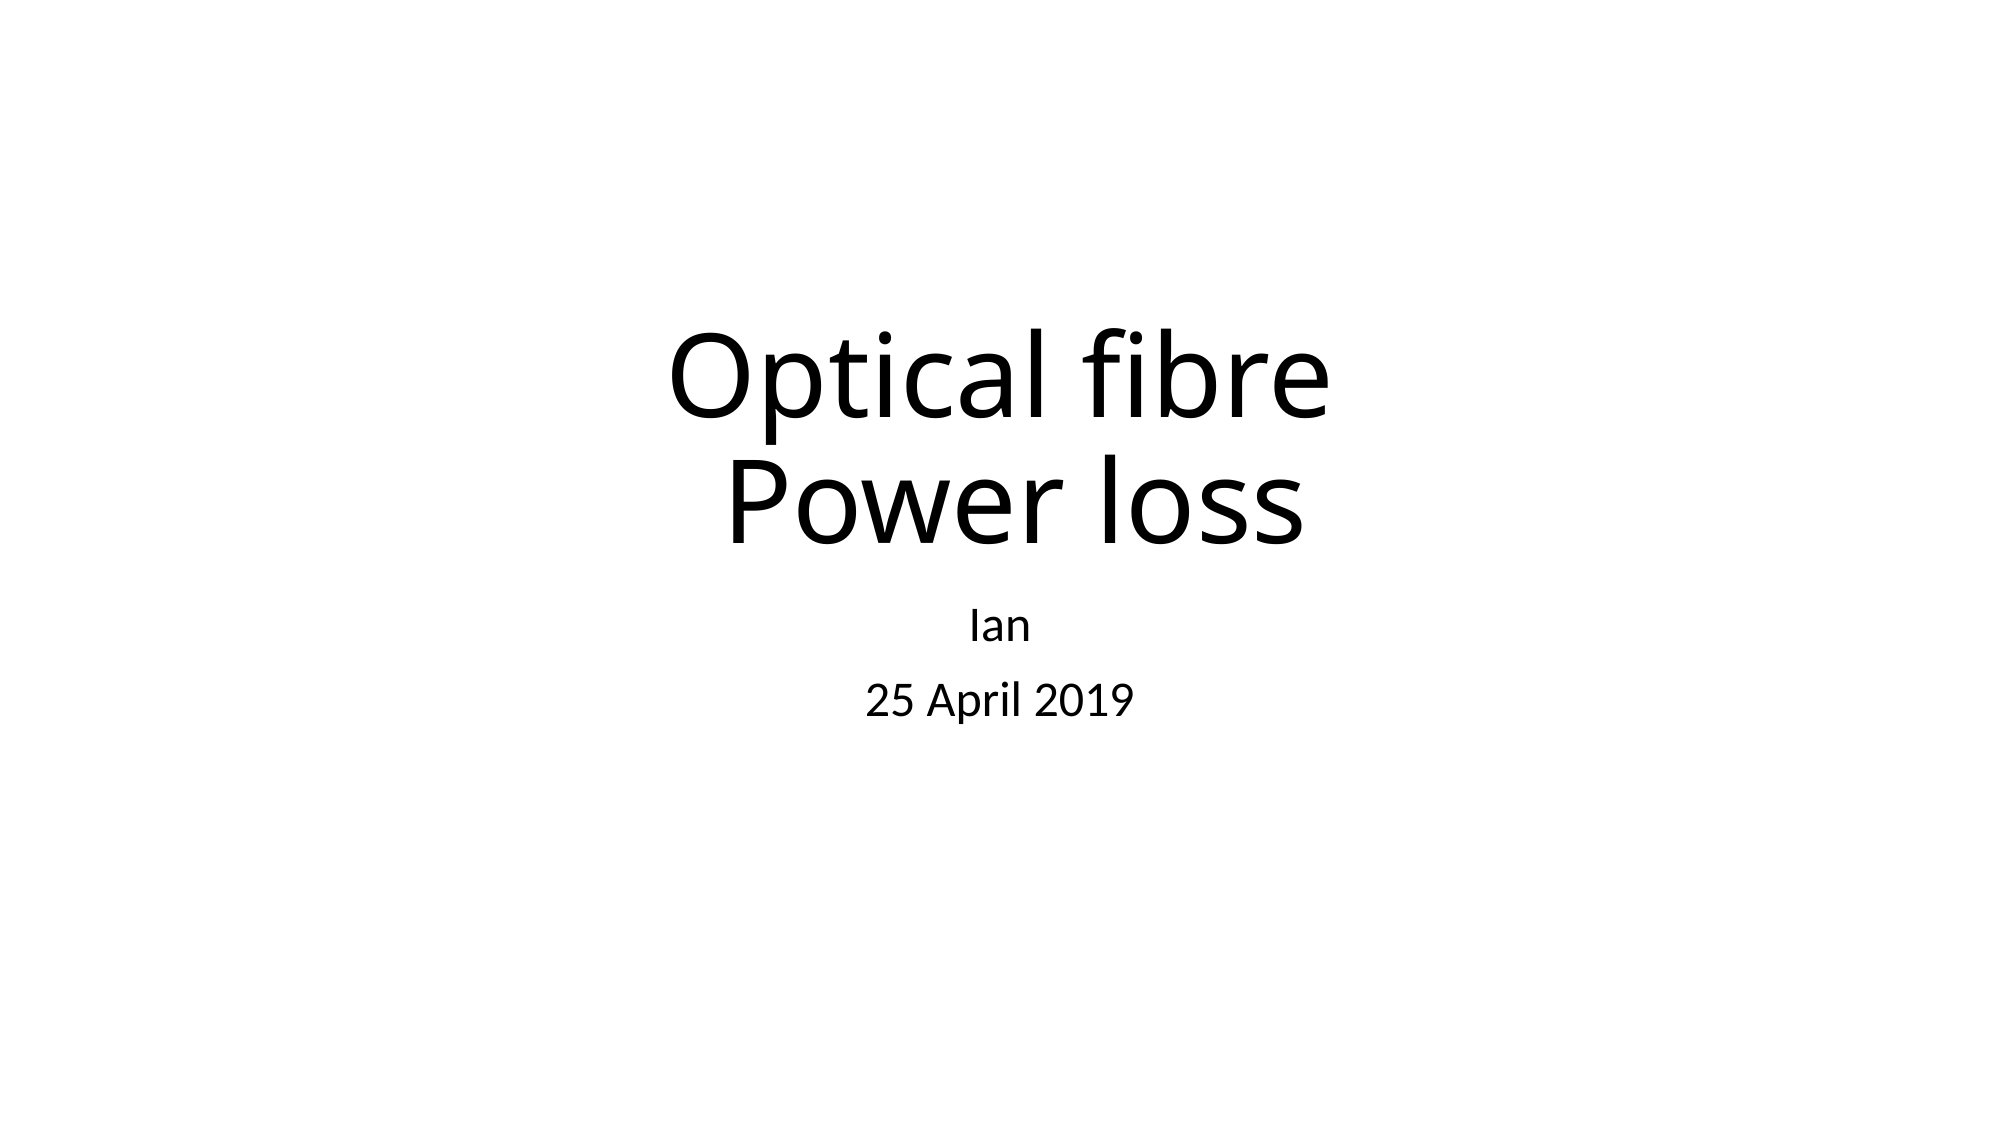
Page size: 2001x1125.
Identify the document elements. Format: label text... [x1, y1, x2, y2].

subtitle Ian 25 April 2019 [249, 590, 1750, 863]
title Optical fibre Power loss [249, 184, 1750, 576]
